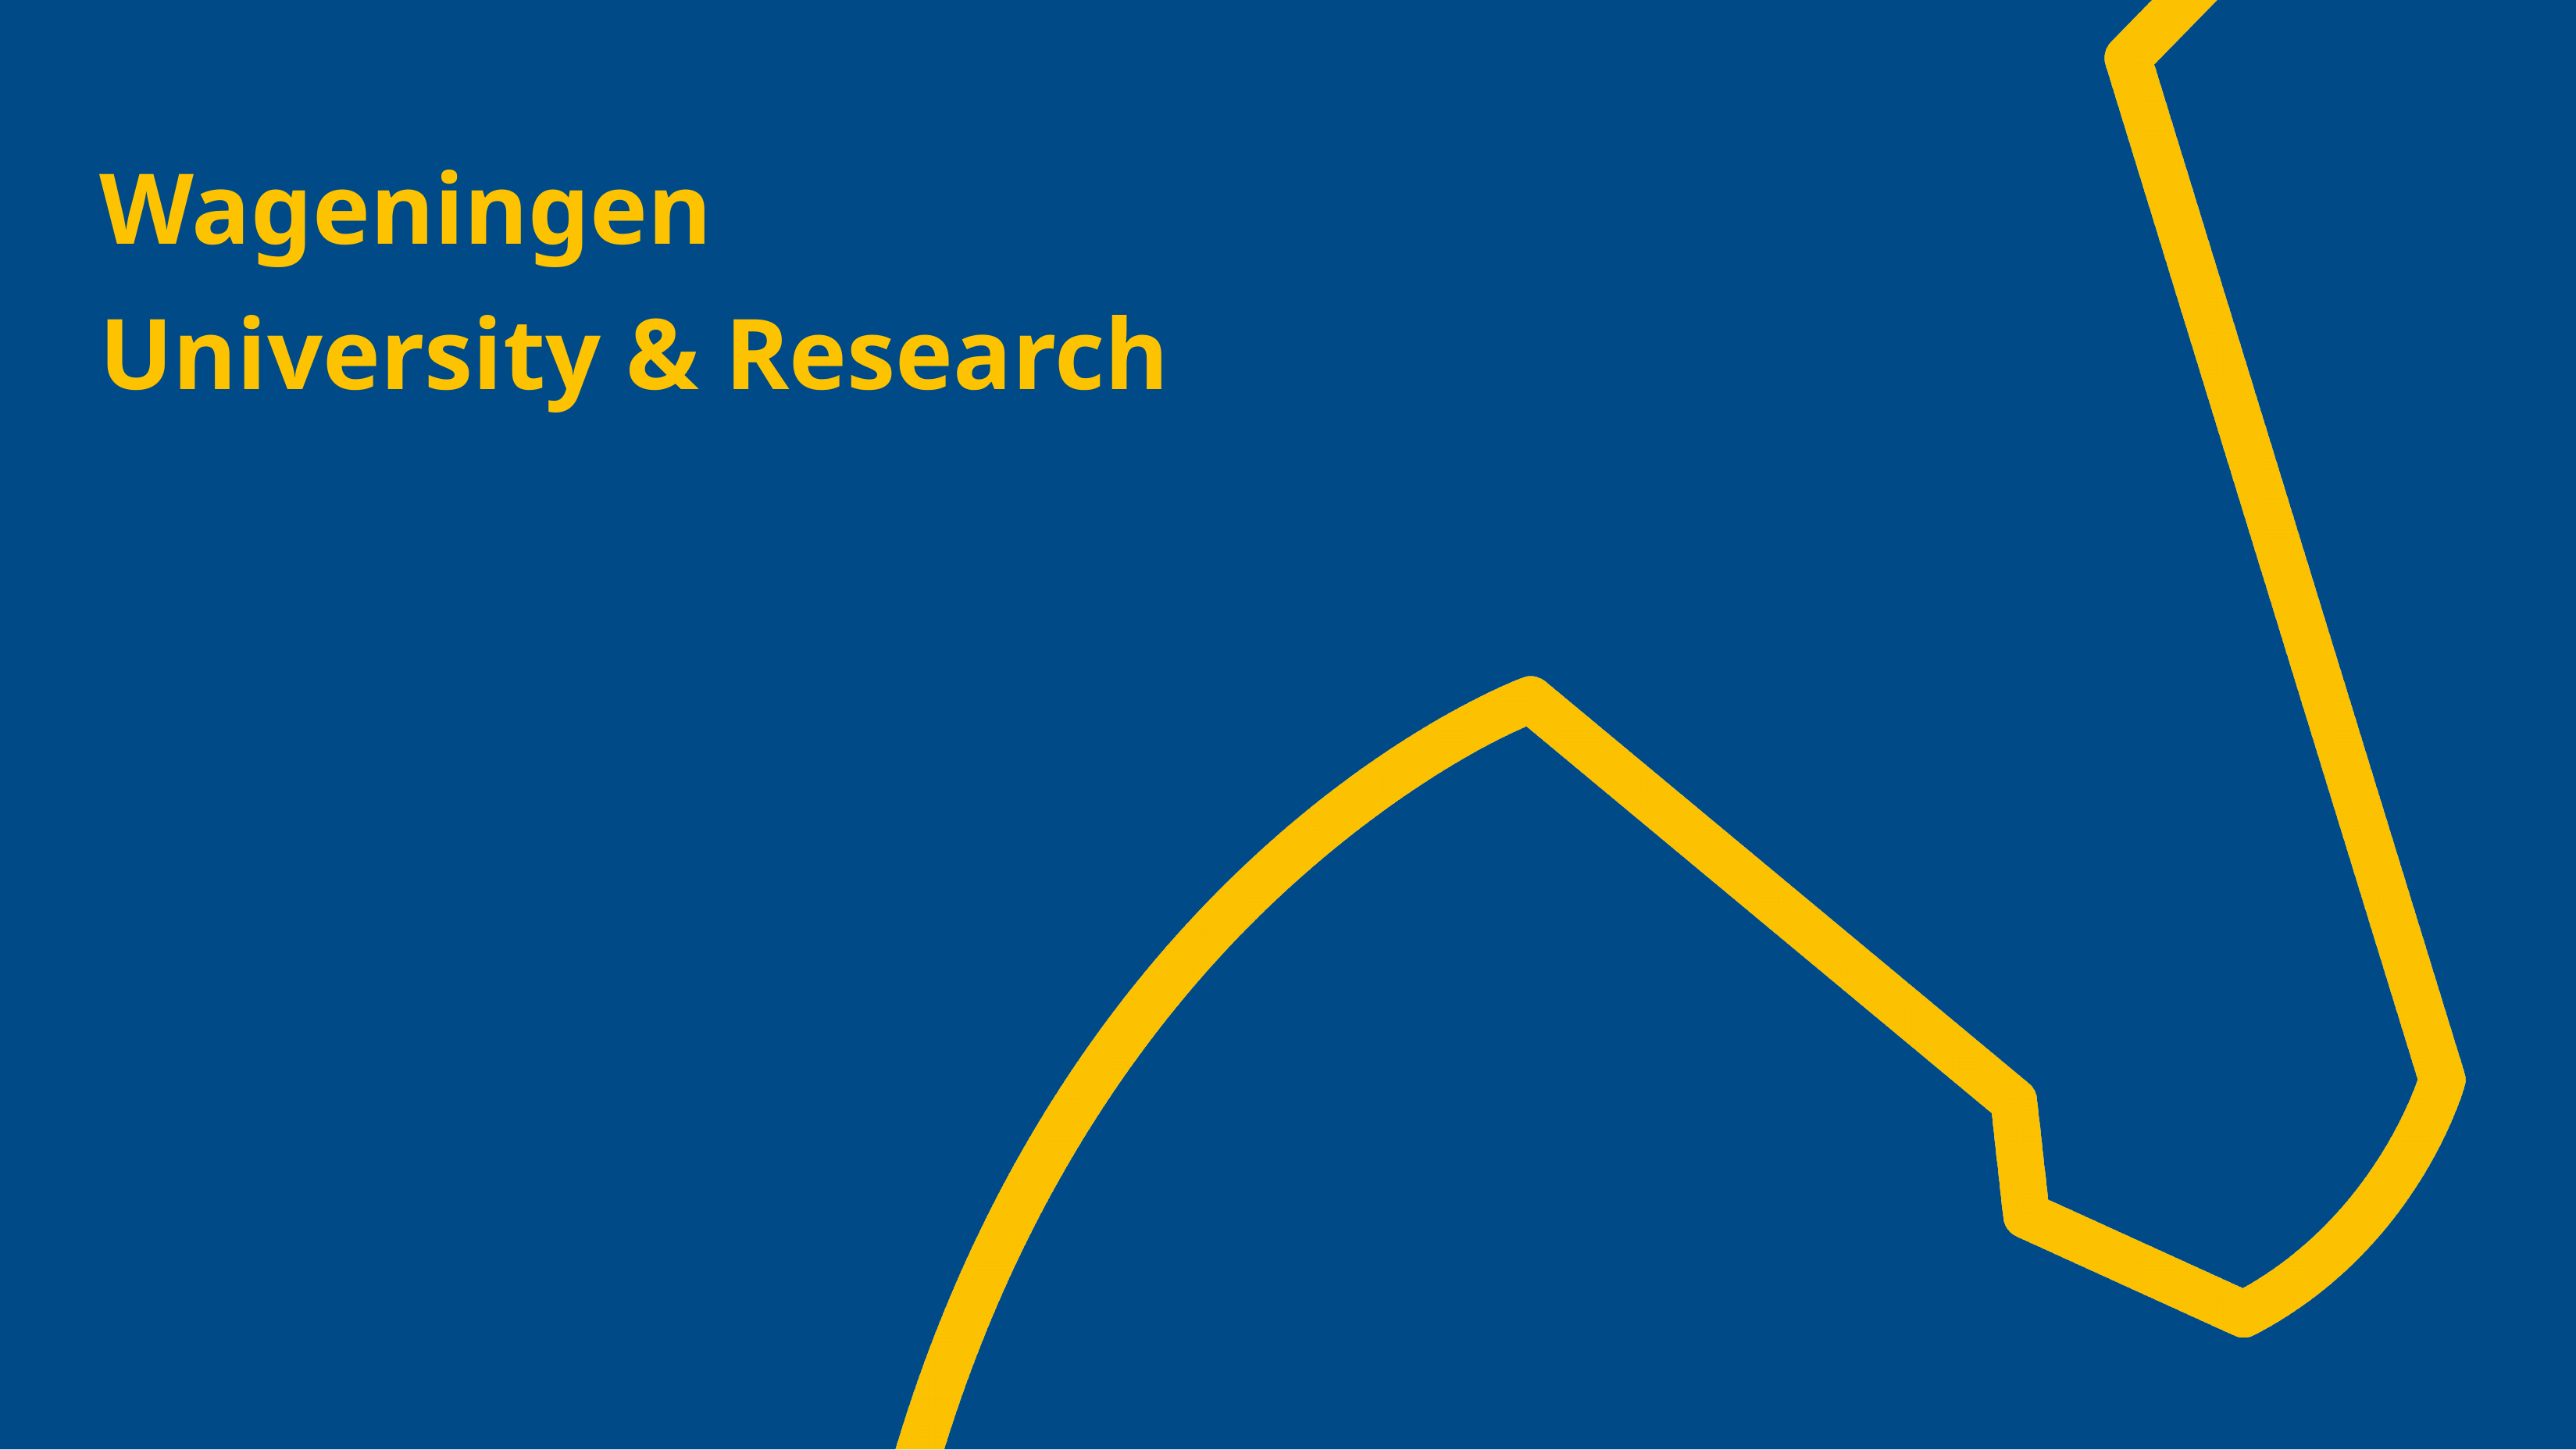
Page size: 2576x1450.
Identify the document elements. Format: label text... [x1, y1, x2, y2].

picture [0, 0, 2576, 1449]
text_box Wageningen University & Research [98, 78, 1194, 409]
